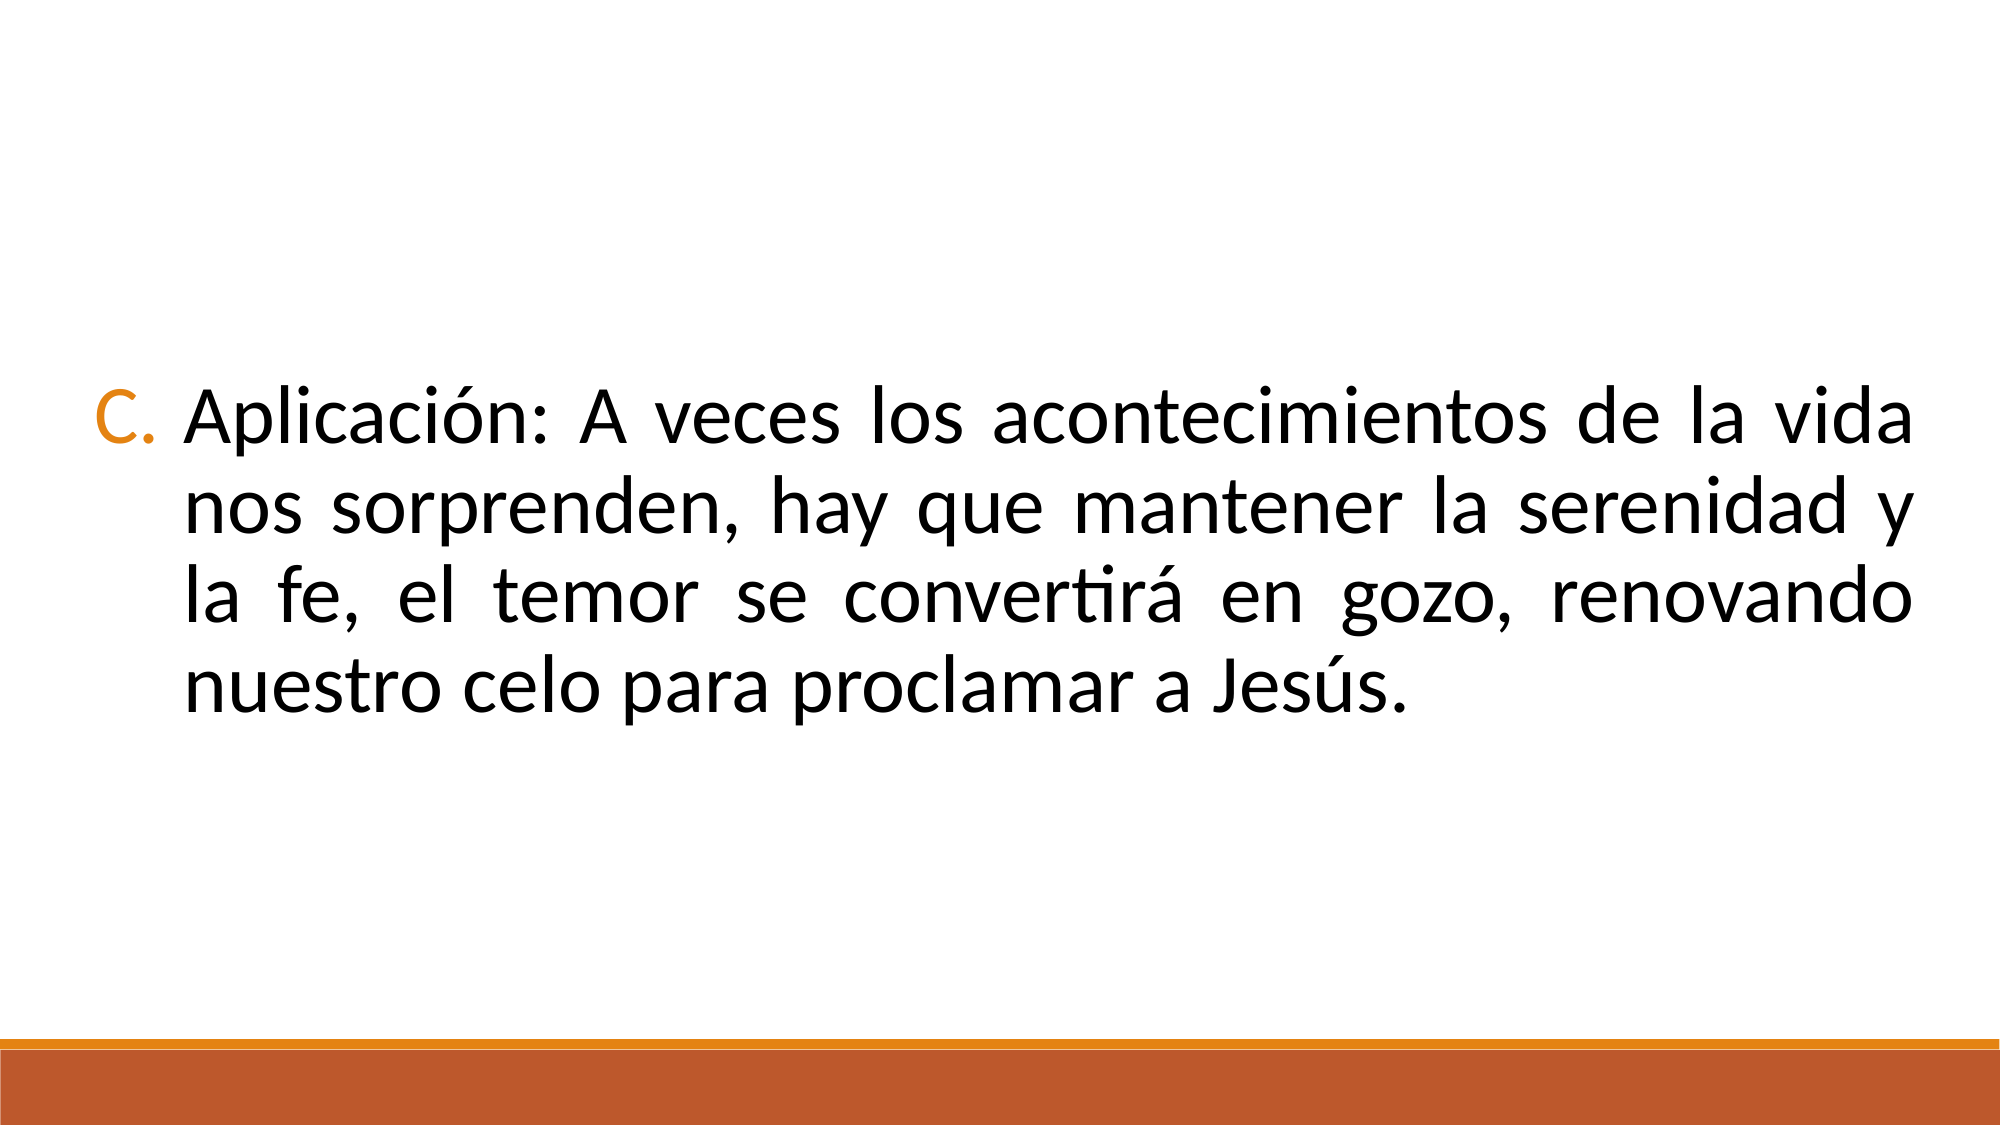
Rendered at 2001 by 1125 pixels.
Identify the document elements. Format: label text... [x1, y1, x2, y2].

list Aplicación: A veces los acontecimientos de la vida nos sorprenden, hay que mantener la serenidad y la fe, el temor se convertirá en gozo, renovando nuestro celo para proclamar a Jesús. [94, 68, 1918, 1034]
